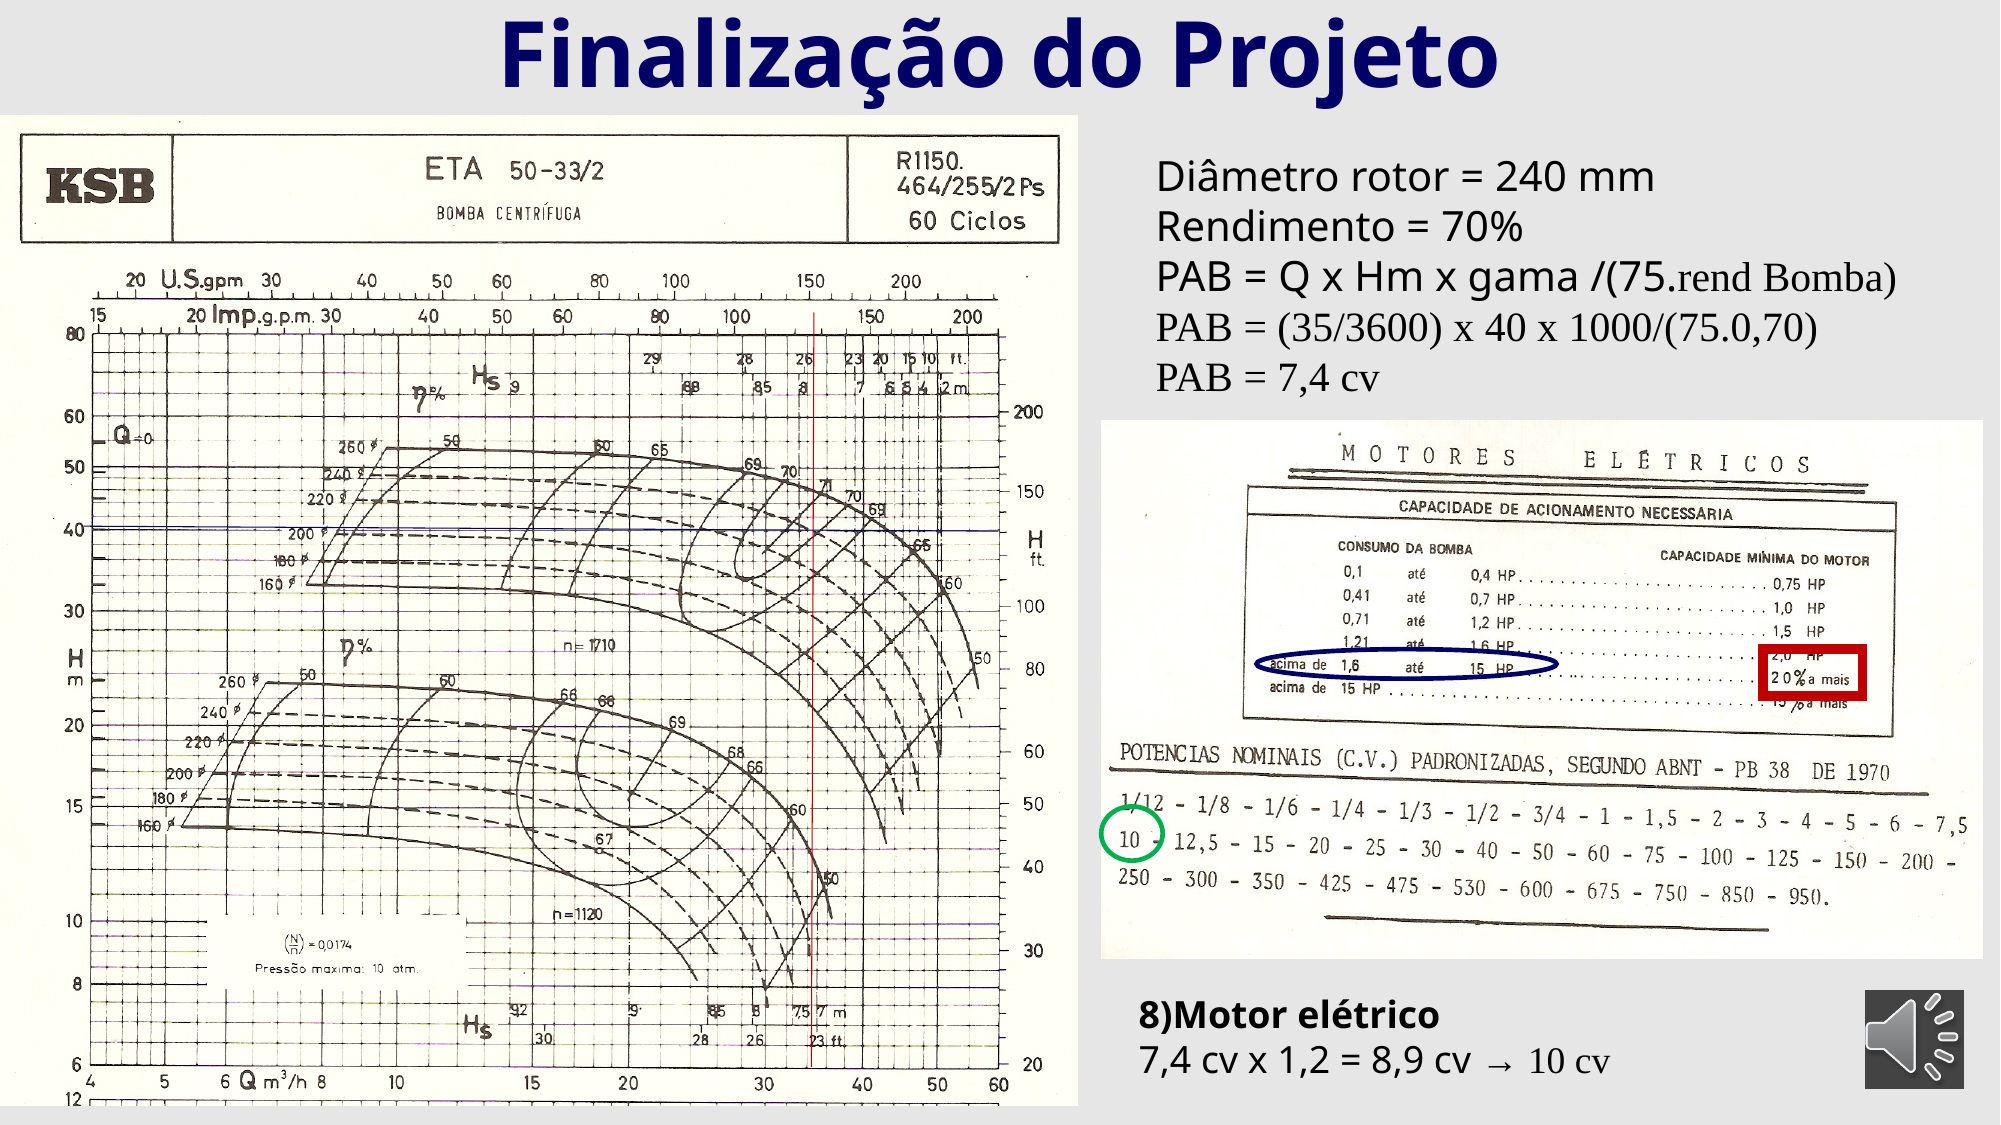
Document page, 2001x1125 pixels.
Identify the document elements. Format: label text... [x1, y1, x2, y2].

text_box Diâmetro rotor = 240 mm Rendimento = 70% PAB = Q x Hm x gama /(75.rend Bomba) PAB = (35/3600) x 40 x 1000/(75.0,70) PAB = 7,4 cv [1140, 142, 1973, 420]
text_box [83, 526, 999, 532]
picture [1101, 420, 1983, 959]
picture [1864, 989, 1965, 1090]
picture [0, 115, 1078, 1106]
title Finalização do Projeto [137, 0, 1863, 116]
text_box 8)Motor elétrico 7,4 cv x 1,2 = 8,9 cv → 10 cv [1123, 983, 1973, 1089]
